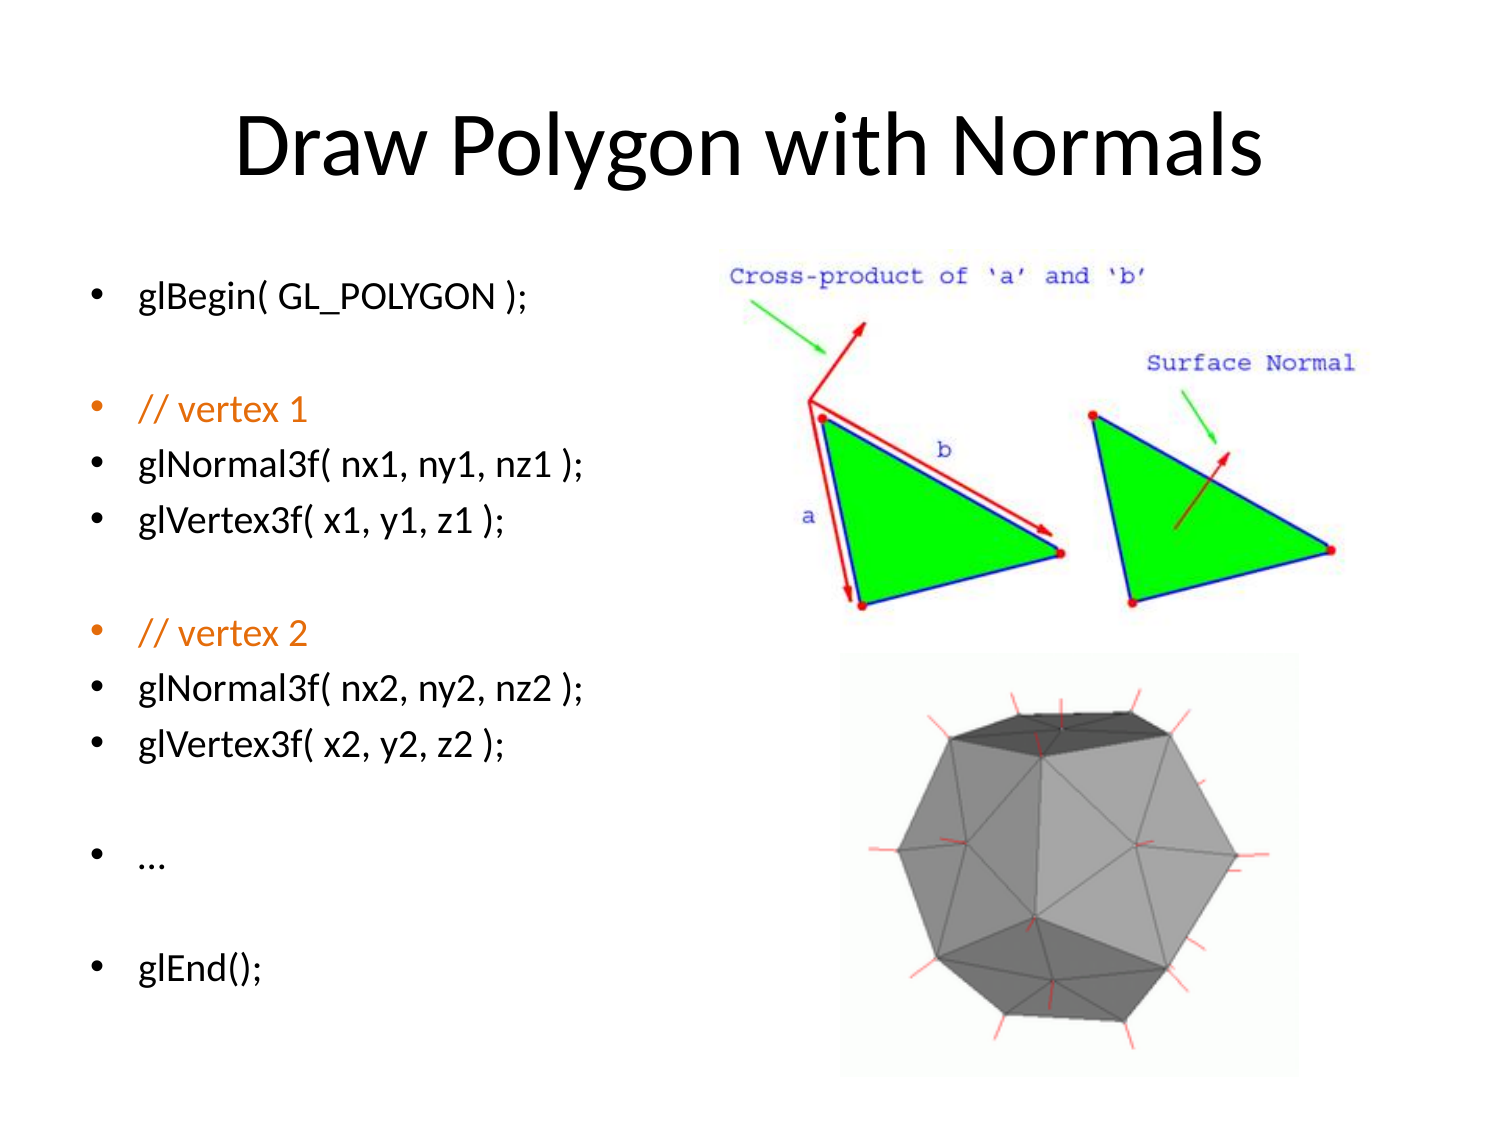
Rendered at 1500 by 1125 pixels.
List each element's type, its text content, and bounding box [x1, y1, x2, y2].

picture [719, 249, 1388, 637]
title Draw Polygon with Normals [75, 45, 1425, 233]
list glBegin( GL_POLYGON ); // vertex 1 glNormal3f( nx1, ny1, nz1 ); glVertex3f( x1, y1, z1 ); // vertex 2 glNormal3f( nx2, ny2, nz2 ); glVertex3f( x2, y2, z2 ); … glEnd(); [75, 262, 1425, 1005]
picture [839, 653, 1299, 1077]
